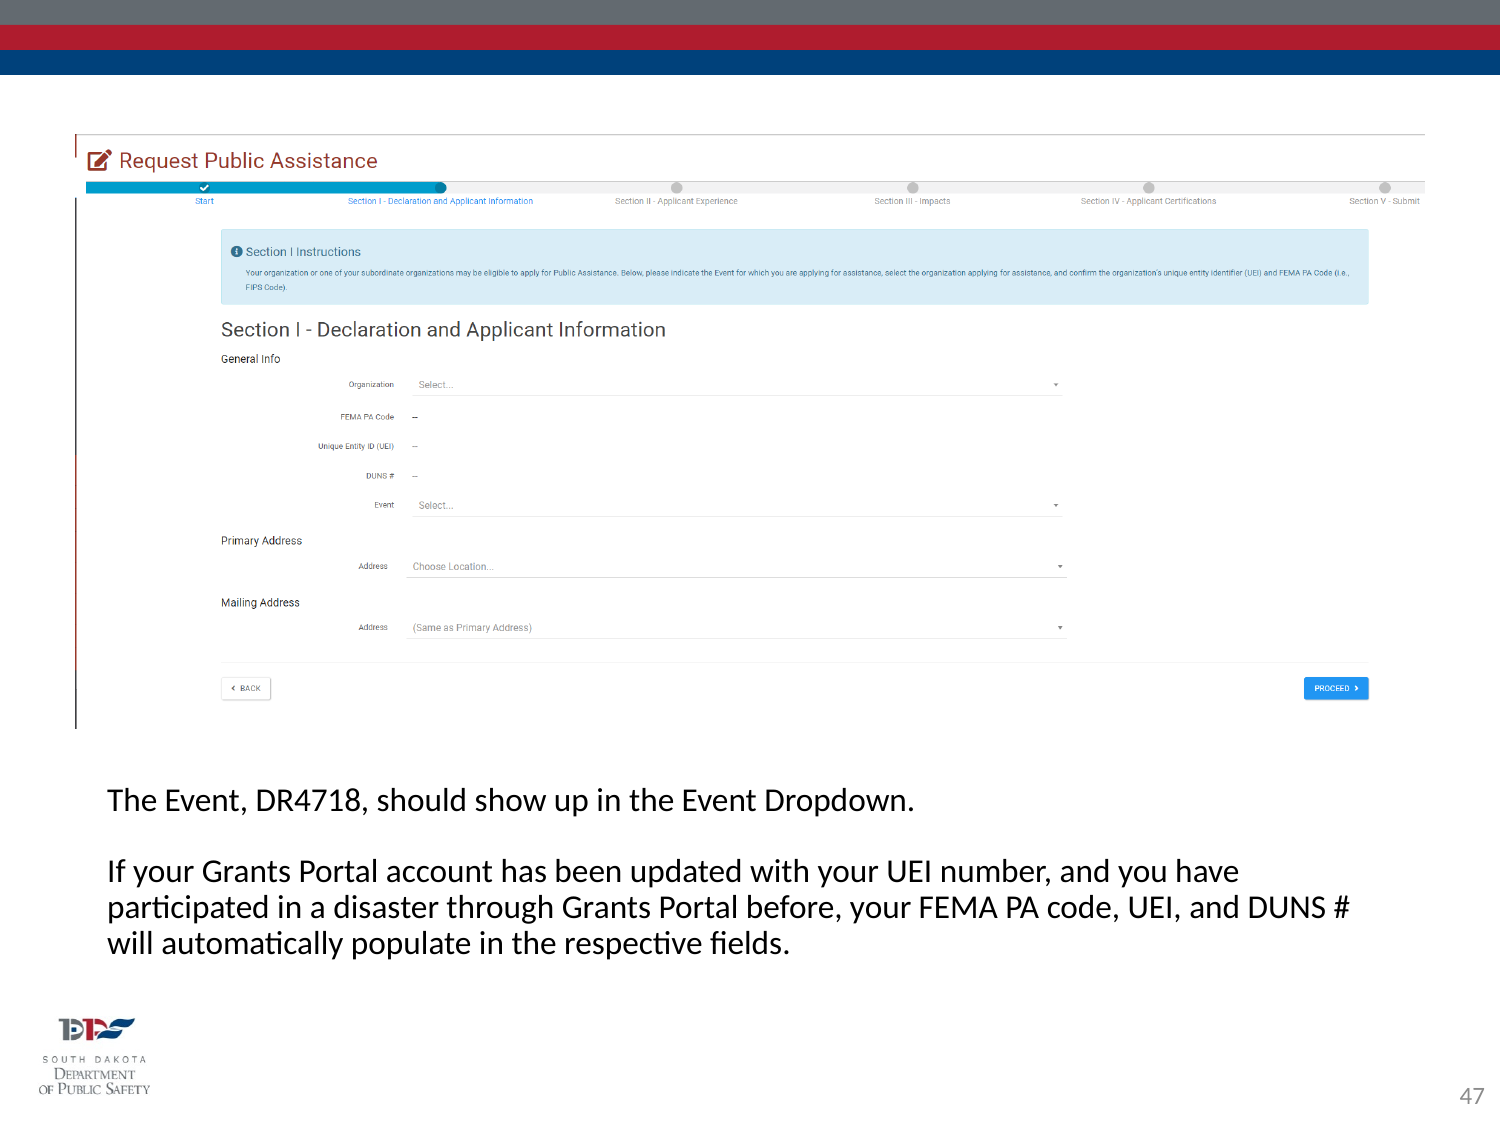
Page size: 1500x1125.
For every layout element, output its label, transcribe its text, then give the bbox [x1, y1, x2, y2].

text_box The Event, DR4718, should show up in the Event Dropdown. If your Grants Portal account has been updated with your UEI number, and you have participated in a disaster through Grants Portal before, your FEMA PA code, UEI, and DUNS # will automatically populate in the respective fields. [92, 774, 1387, 993]
picture [37, 1016, 150, 1096]
slide_number 47 [1162, 1064, 1500, 1125]
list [74, 134, 1425, 729]
